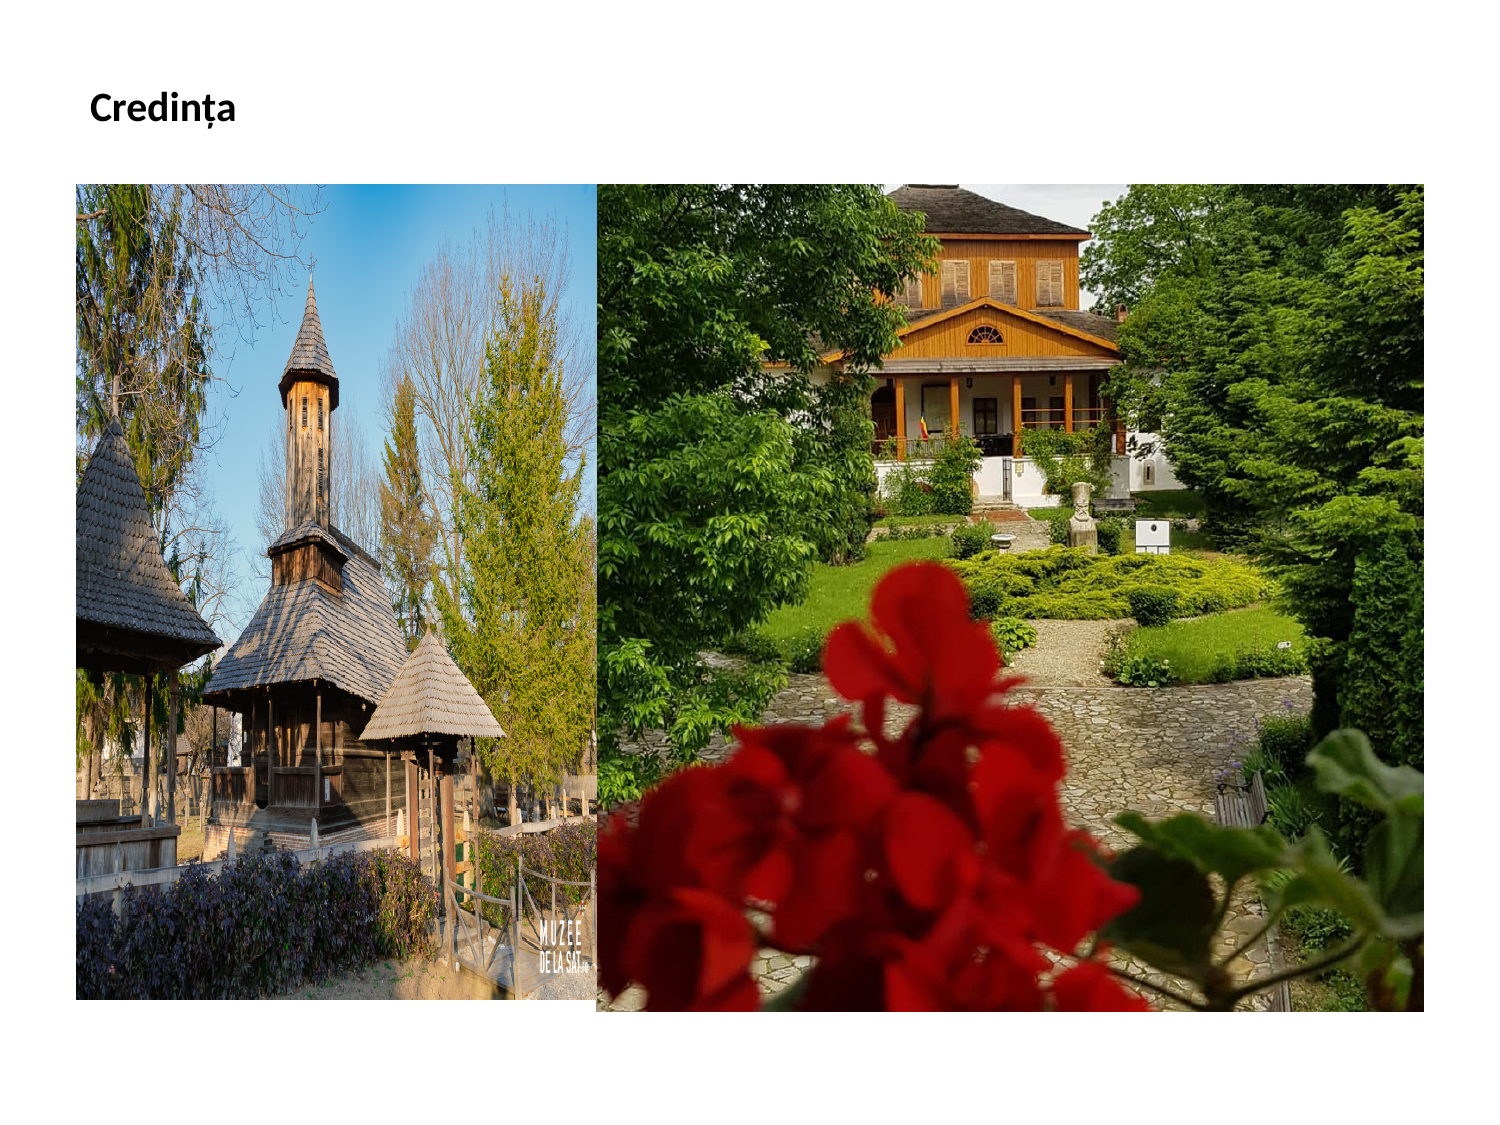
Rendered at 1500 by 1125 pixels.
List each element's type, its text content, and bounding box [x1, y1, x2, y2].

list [596, 184, 1424, 1012]
picture [76, 184, 597, 1000]
title Credința [75, 44, 569, 138]
